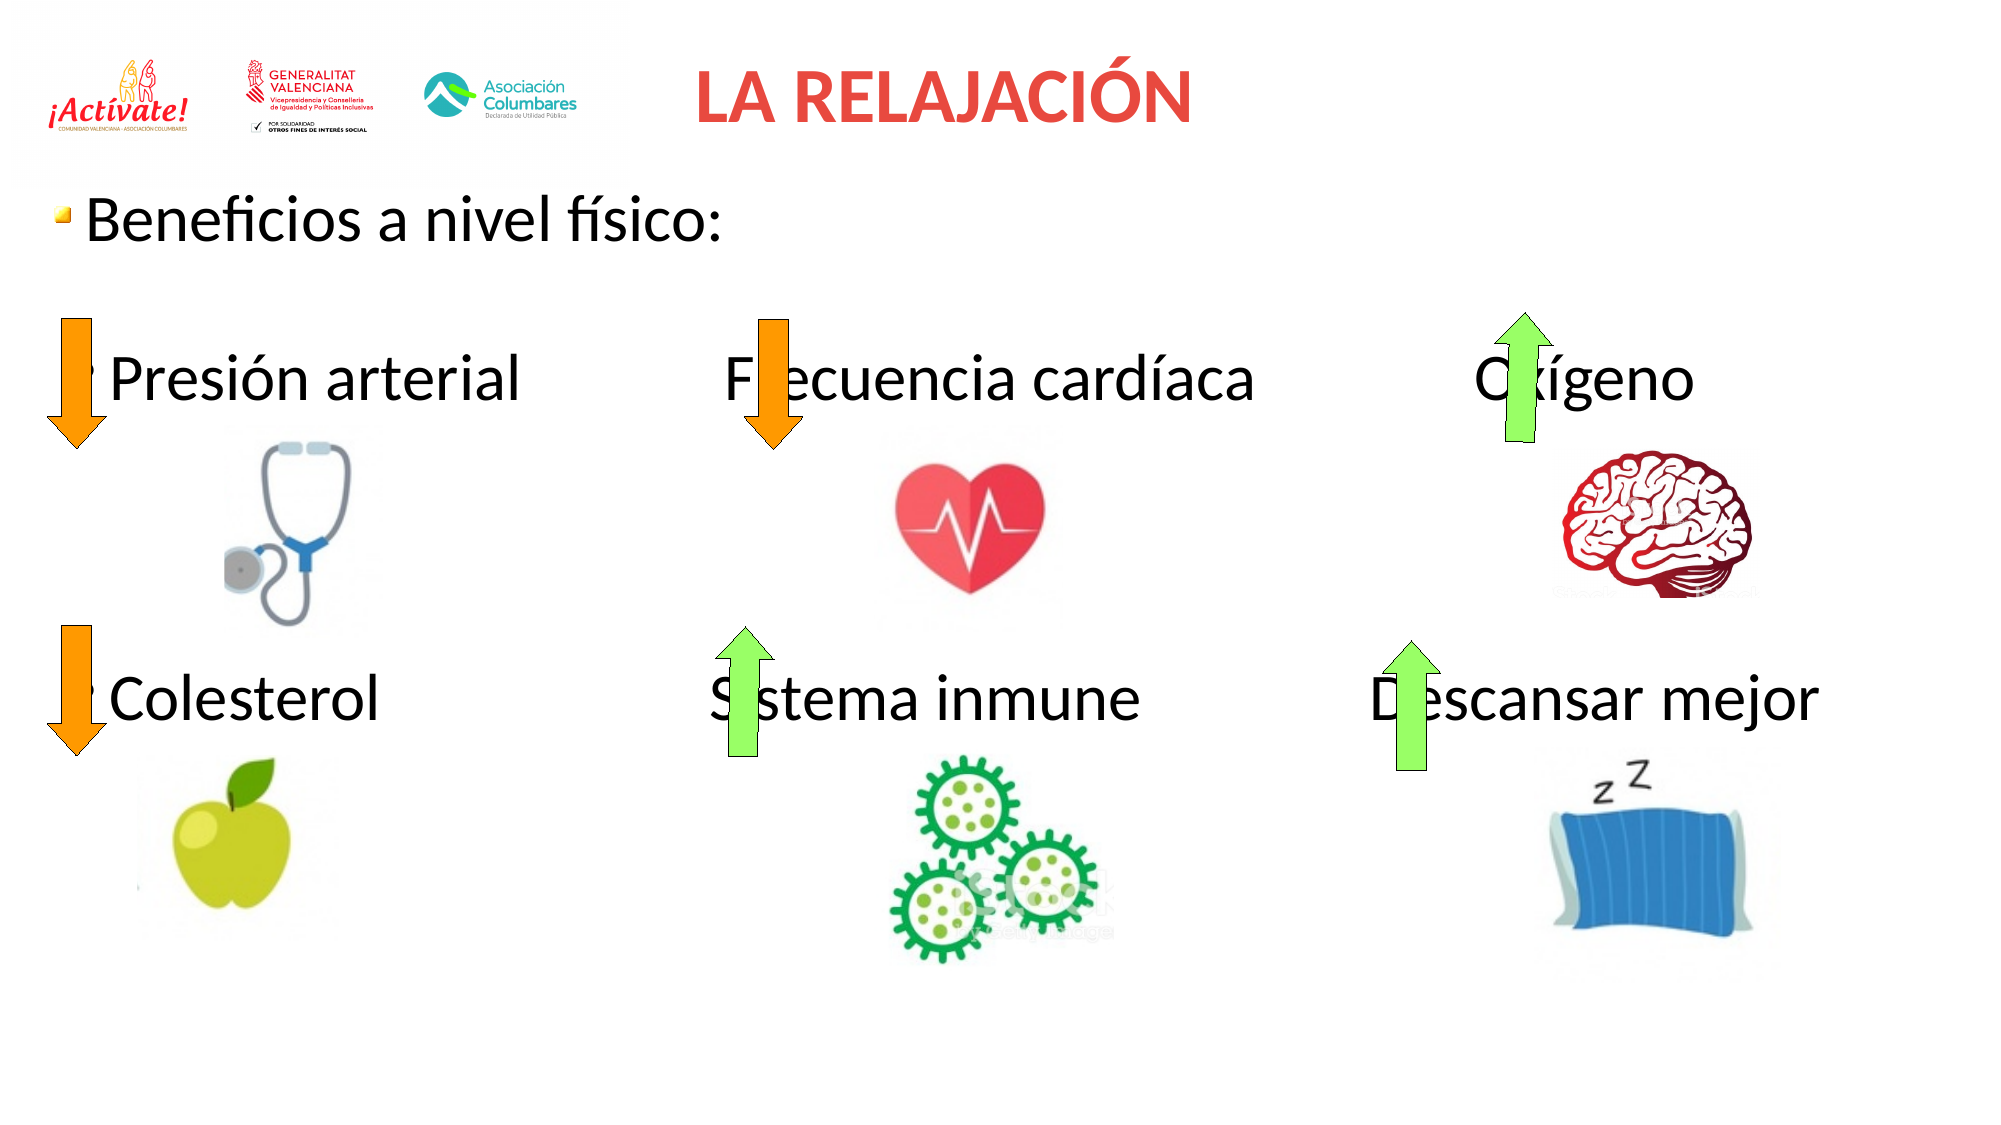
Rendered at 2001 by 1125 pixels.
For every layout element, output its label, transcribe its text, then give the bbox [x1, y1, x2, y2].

text_box [47, 318, 107, 449]
picture [224, 425, 383, 638]
picture [1534, 747, 1781, 983]
text_box Beneficios a nivel físico: Presión arterial Frecuencia cardíaca Oxígeno Colesterol Sistema inmune Descansar mejor [23, 166, 1973, 742]
text_box [1382, 640, 1441, 771]
picture [137, 755, 339, 941]
picture [874, 425, 1063, 632]
text_box [715, 626, 775, 757]
text_box [47, 625, 107, 756]
text_box LA RELAJACIÓN [630, 47, 1808, 166]
text_box [1494, 312, 1554, 443]
text_box [137, 742, 1863, 1013]
picture [11, 1, 630, 189]
picture [1552, 448, 1760, 598]
picture [38, 190, 86, 238]
picture [865, 746, 1114, 977]
text_box [744, 319, 803, 450]
